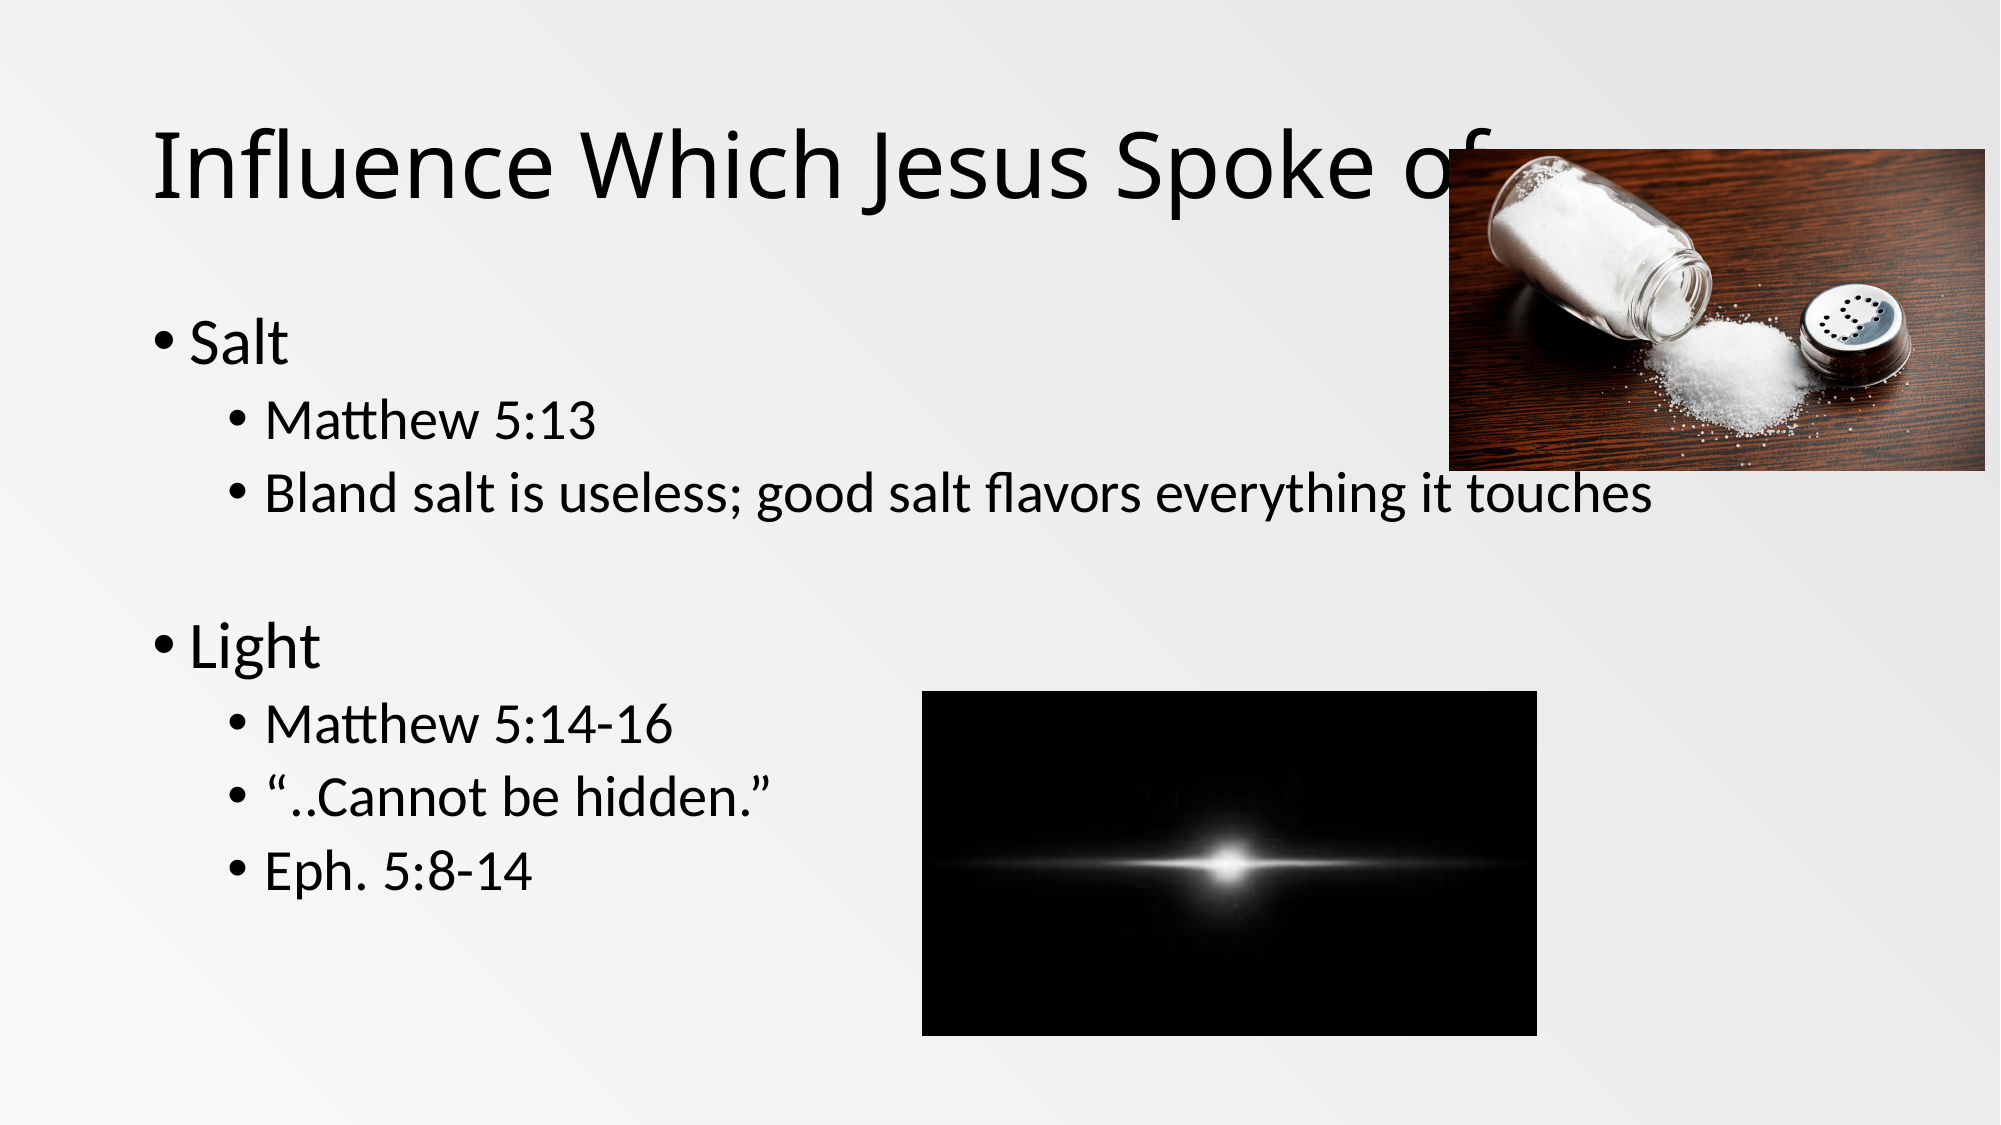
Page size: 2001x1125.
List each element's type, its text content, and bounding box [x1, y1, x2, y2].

picture [922, 691, 1537, 1036]
title Influence Which Jesus Spoke of… [137, 59, 1863, 278]
picture [1449, 149, 1985, 471]
list Salt Matthew 5:13 Bland salt is useless; good salt flavors everything it touches Light Matthew 5:14-16 “..Cannot be hidden.” Eph. 5:8-14 [137, 299, 1863, 1014]
